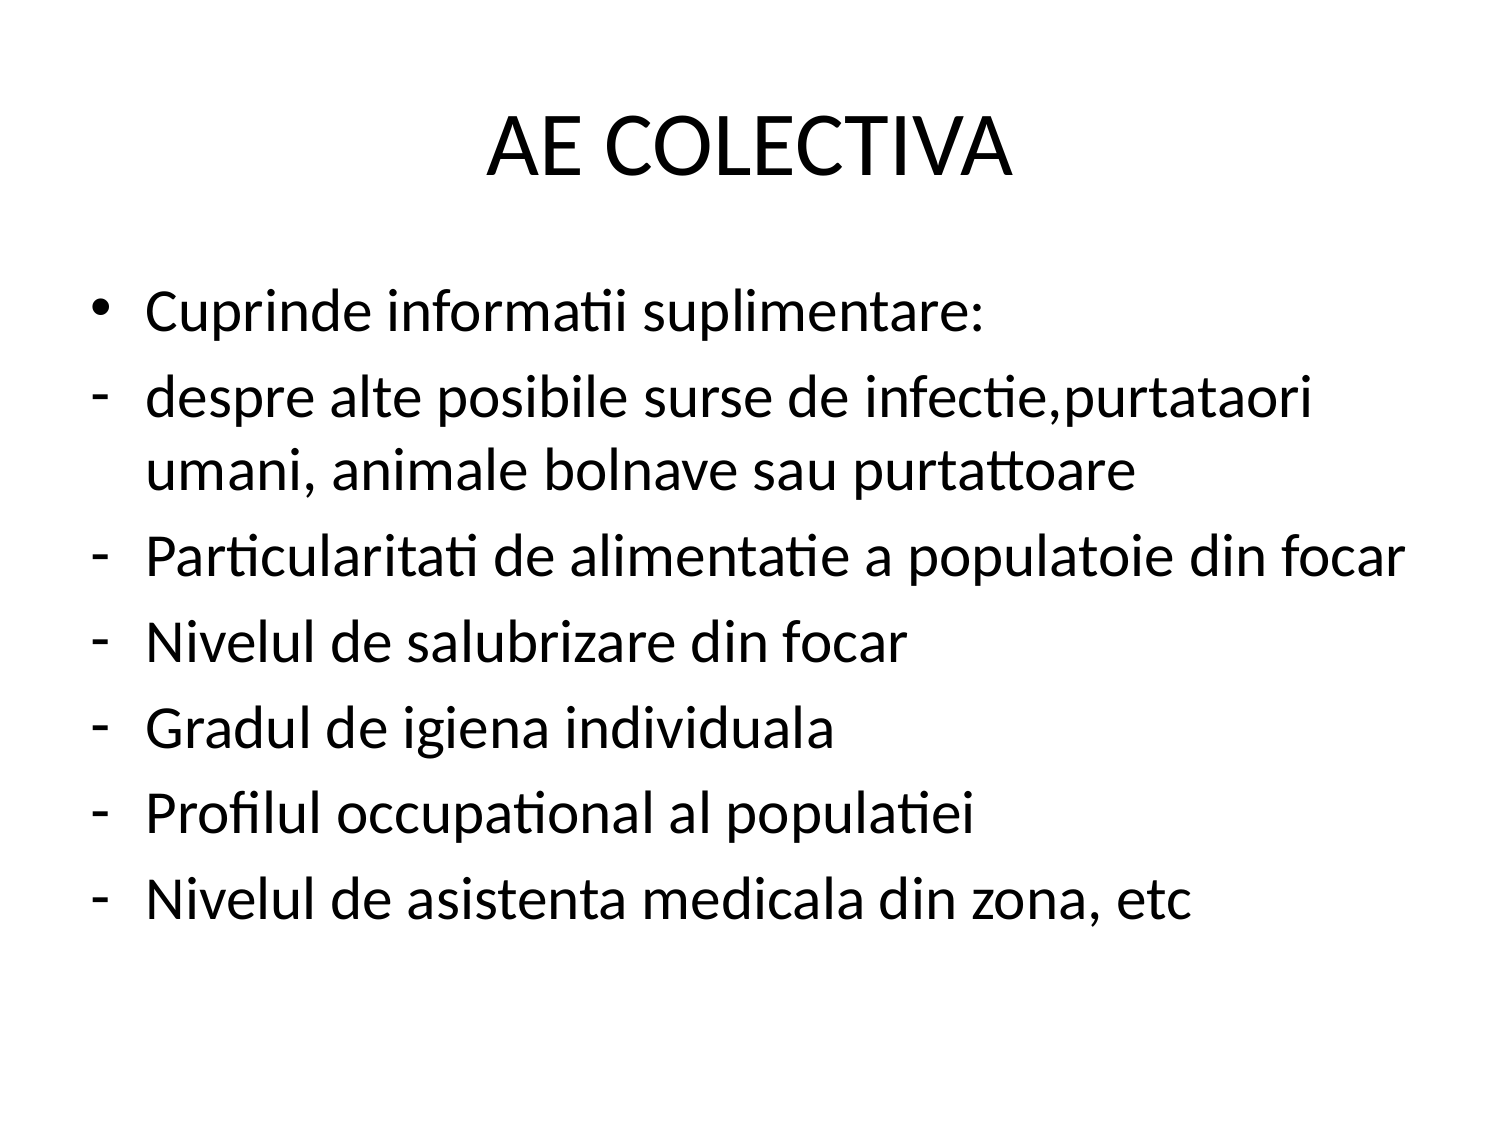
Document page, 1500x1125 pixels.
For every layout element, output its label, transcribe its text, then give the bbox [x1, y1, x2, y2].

list Cuprinde informatii suplimentare: despre alte posibile surse de infectie,purtataori umani, animale bolnave sau purtattoare Particularitati de alimentatie a populatoie din focar Nivelul de salubrizare din focar Gradul de igiena individuala Profilul occupational al populatiei Nivelul de asistenta medicala din zona, etc [75, 262, 1425, 1005]
title AE COLECTIVA [75, 45, 1425, 233]
